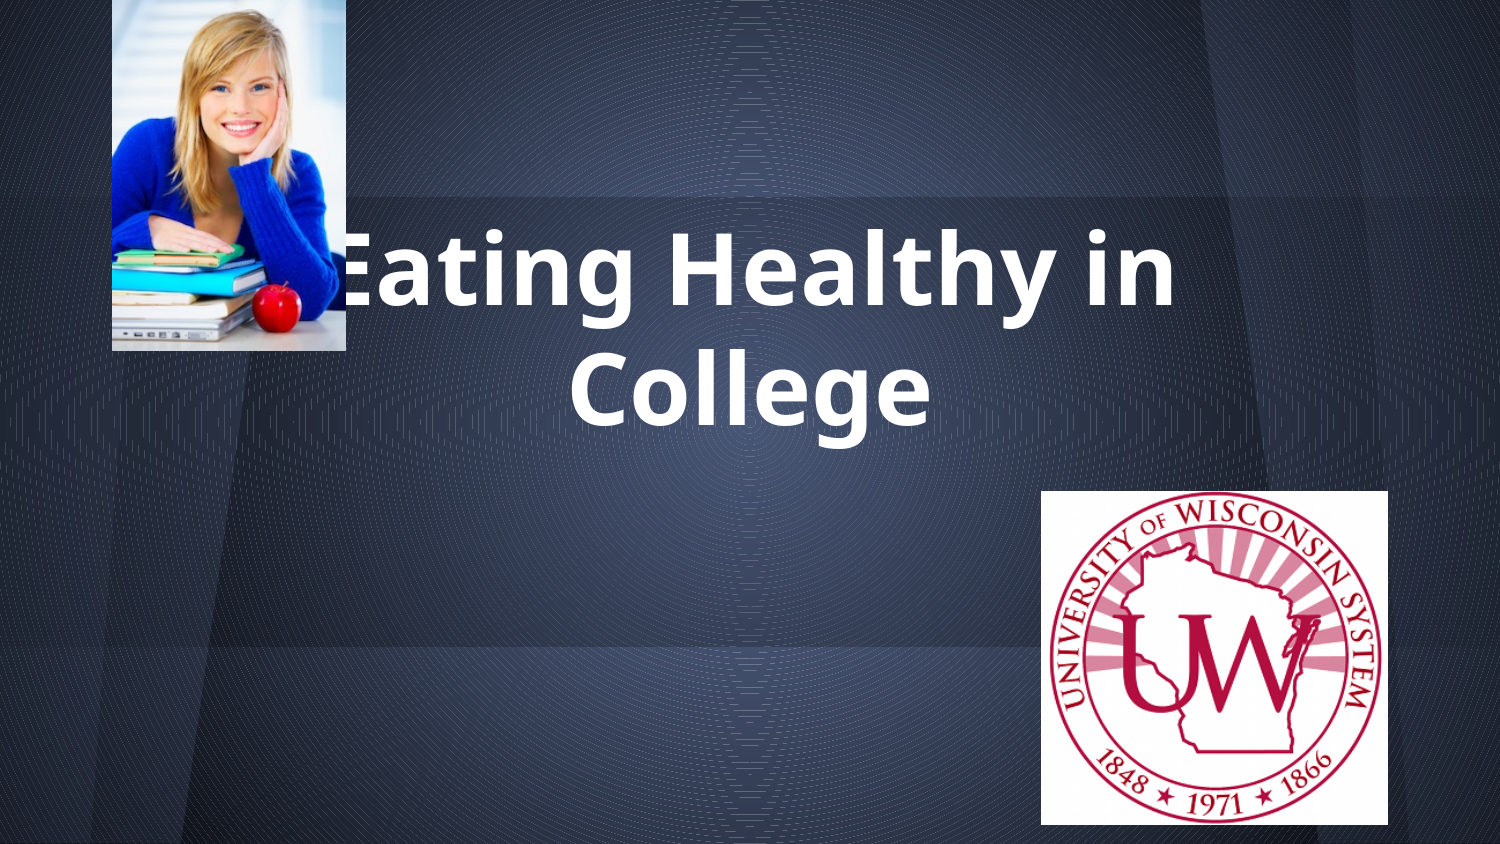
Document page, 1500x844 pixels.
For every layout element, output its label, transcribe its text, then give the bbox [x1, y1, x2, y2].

title Eating Healthy in College [112, 257, 1388, 461]
picture [112, 0, 347, 351]
picture [1041, 491, 1388, 826]
